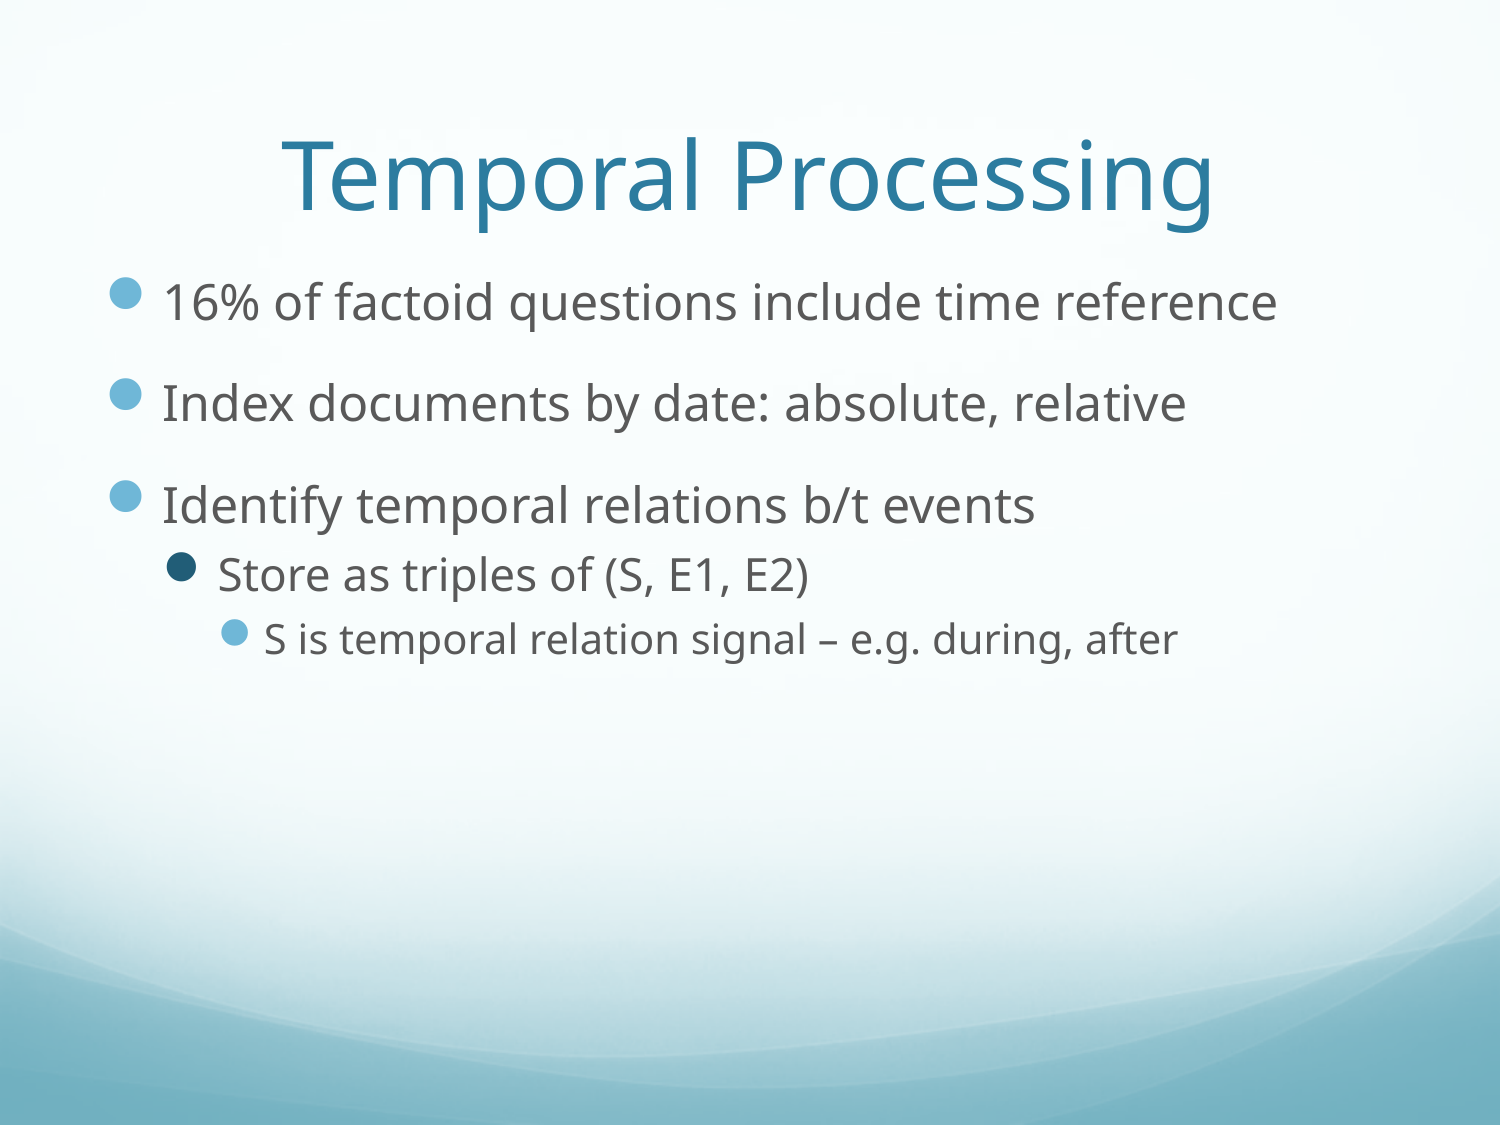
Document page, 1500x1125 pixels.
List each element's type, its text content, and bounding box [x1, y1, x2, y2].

title Temporal Processing [90, 17, 1410, 237]
list 16% of factoid questions include time reference Index documents by date: absolute, relative Identify temporal relations b/t events Store as triples of (S, E1, E2) S is temporal relation signal – e.g. during, after [90, 262, 1473, 1033]
